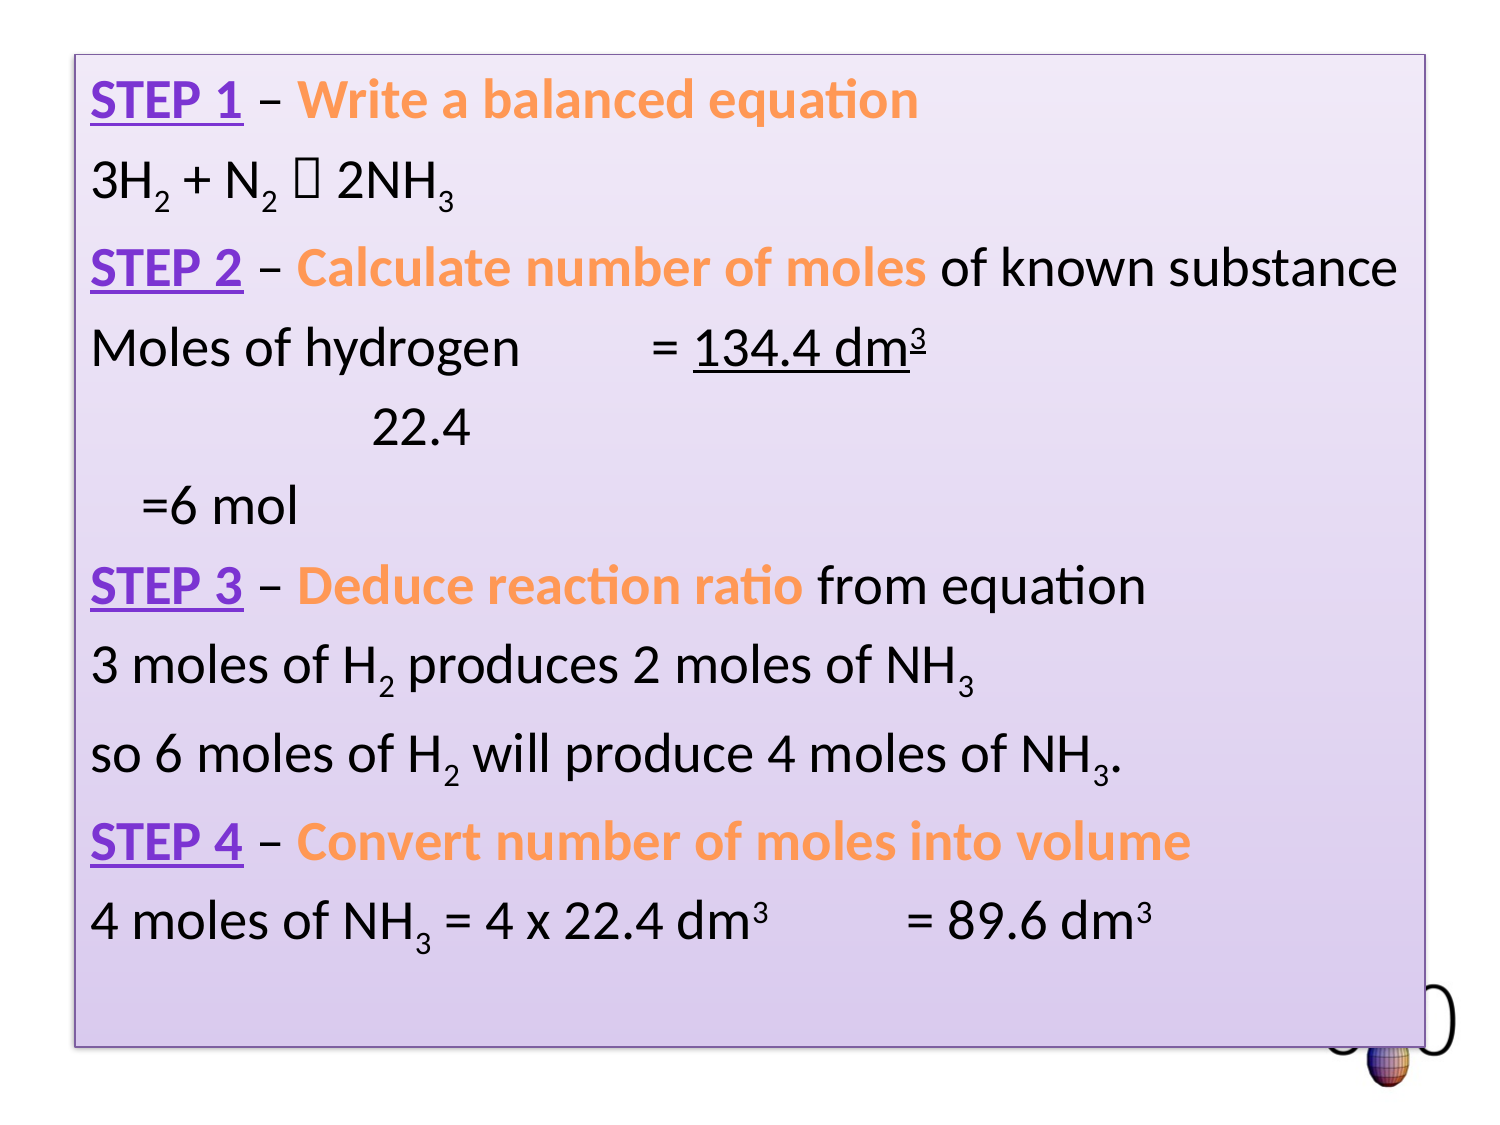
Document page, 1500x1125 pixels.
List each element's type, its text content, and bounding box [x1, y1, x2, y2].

list Step 1 – Write a balanced equation 3H2 + N2  2NH3 Step 2 – Calculate number of moles of known substance Moles of hydrogen = 134.4 dm3 22.4 =6 mol Step 3 – Deduce reaction ratio from equation 3 moles of H2 produces 2 moles of NH3 so 6 moles of H2 will produce 4 moles of NH3. Step 4 – Convert number of moles into volume 4 moles of NH3 = 4 x 22.4 dm3 = 89.6 dm3 [74, 54, 1426, 1048]
picture [1276, 909, 1500, 1123]
